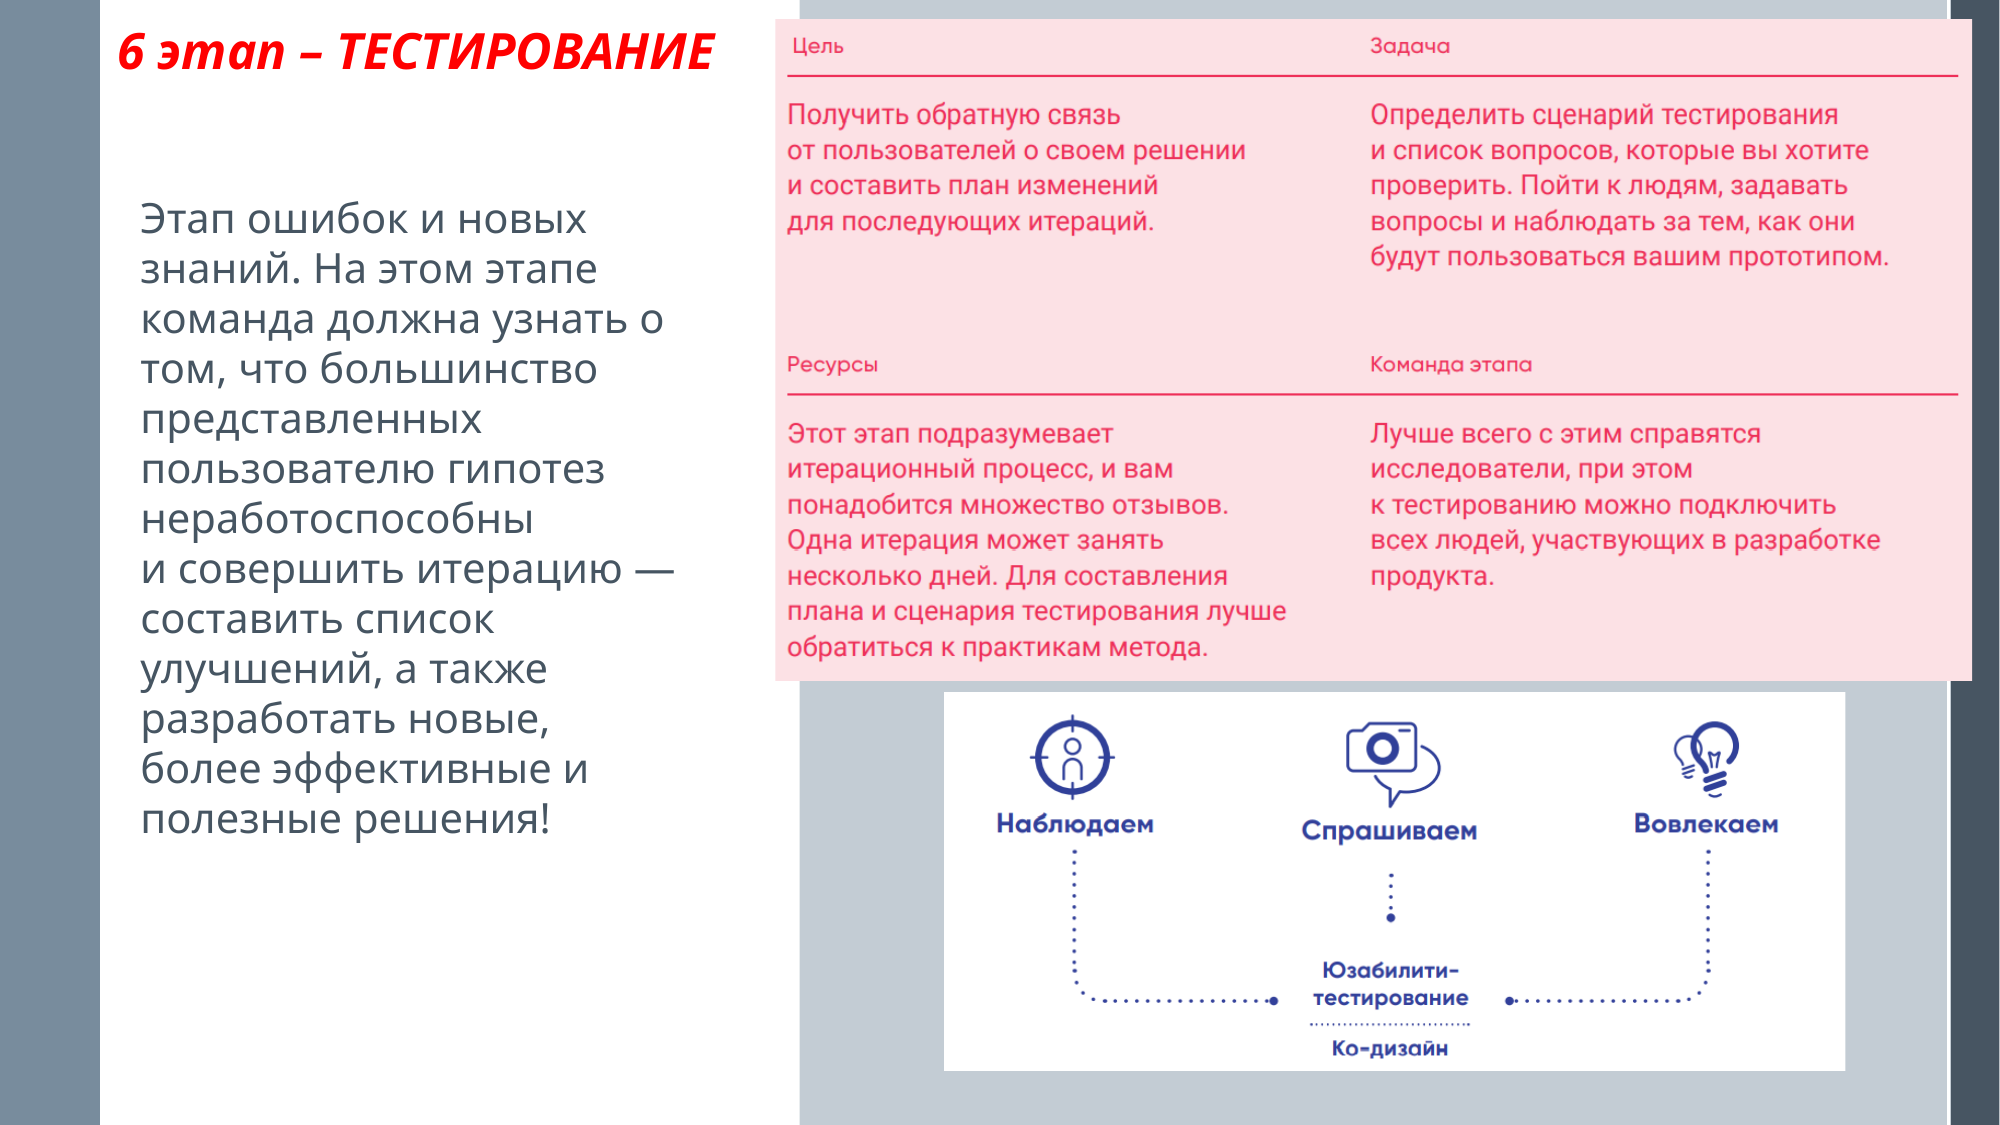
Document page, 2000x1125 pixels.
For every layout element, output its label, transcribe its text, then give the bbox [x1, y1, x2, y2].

list 6 этап – ТЕСТИРОВАНИЕ [101, 19, 775, 102]
picture [775, 19, 1973, 681]
text_box Этап ошибок и новых знаний. На этом этапе команда должна узнать о том, что большинство представленных пользователю гипотез неработоспособны и совершить итерацию — составить список улучшений, а также разработать новые, более эффективные и полезные решения! [125, 184, 714, 850]
picture [944, 692, 1846, 1071]
